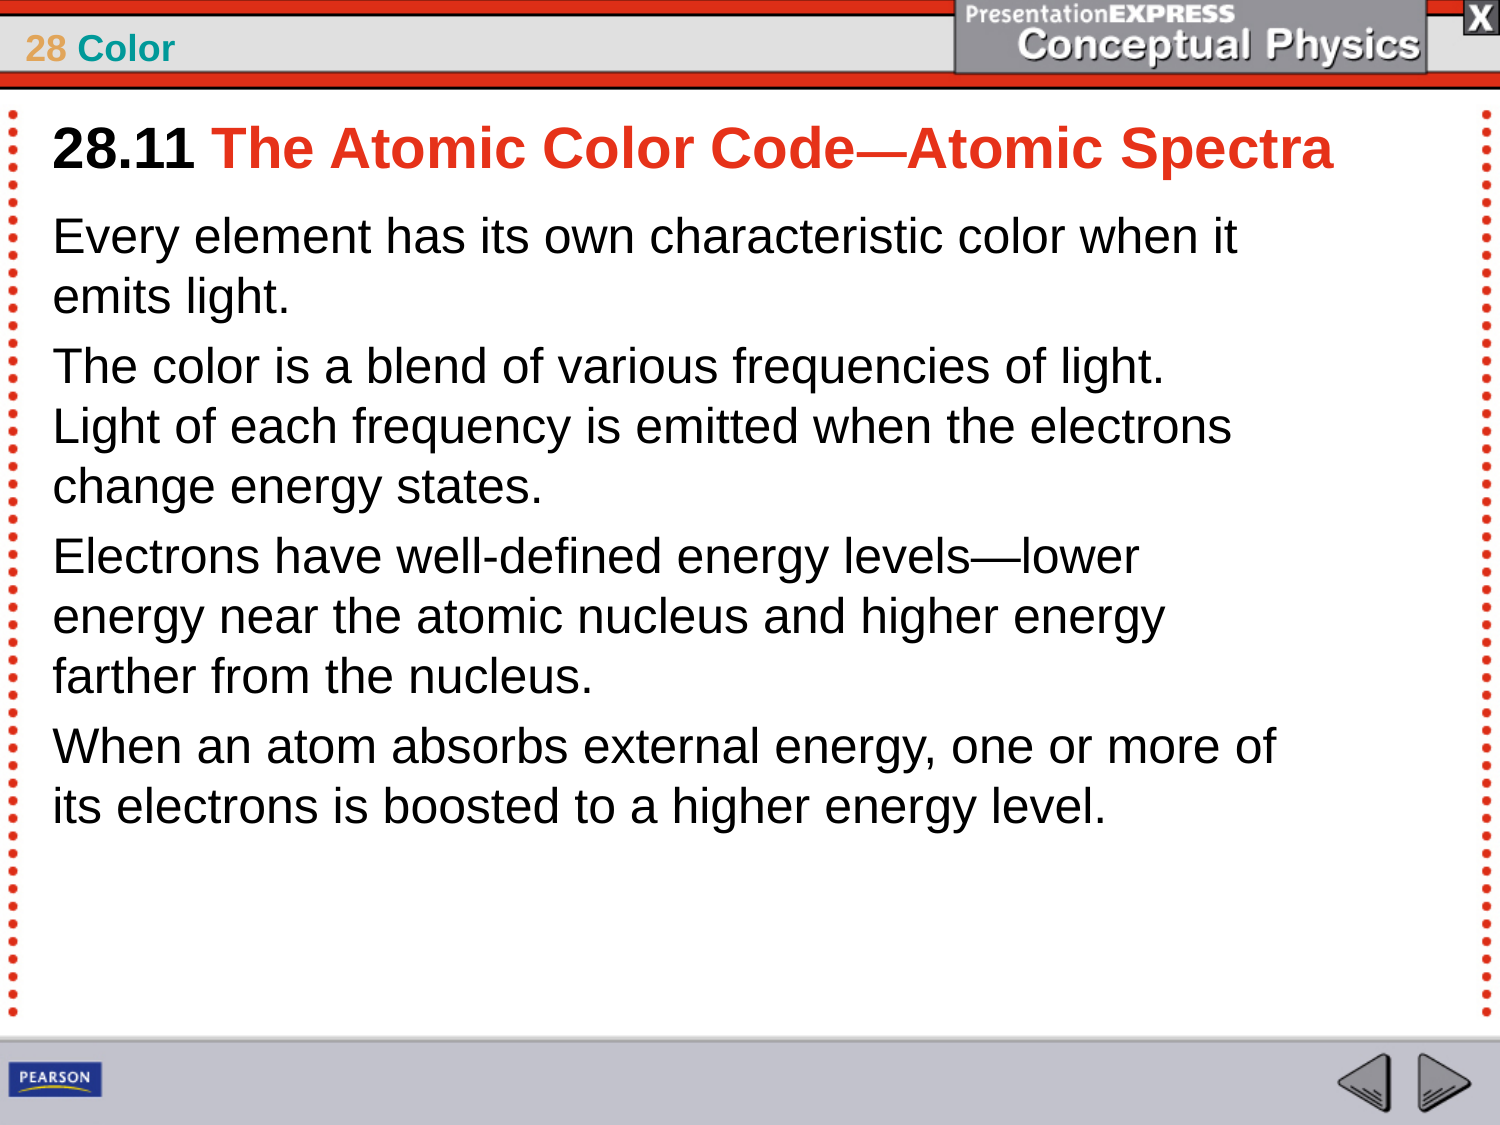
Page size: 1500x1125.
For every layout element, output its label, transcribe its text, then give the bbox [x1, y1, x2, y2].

text_box 28.11 The Atomic Color Code—Atomic Spectra [37, 102, 1463, 188]
picture [0, 0, 1500, 1125]
text_box Every element has its own characteristic color when it emits light. The color is a blend of various frequencies of light. Light of each frequency is emitted when the electrons change energy states. Electrons have well-defined energy levels—lower energy near the atomic nucleus and higher energy farther from the nucleus. When an atom absorbs external energy, one or more of its electrons is boosted to a higher energy level. [37, 196, 1300, 847]
